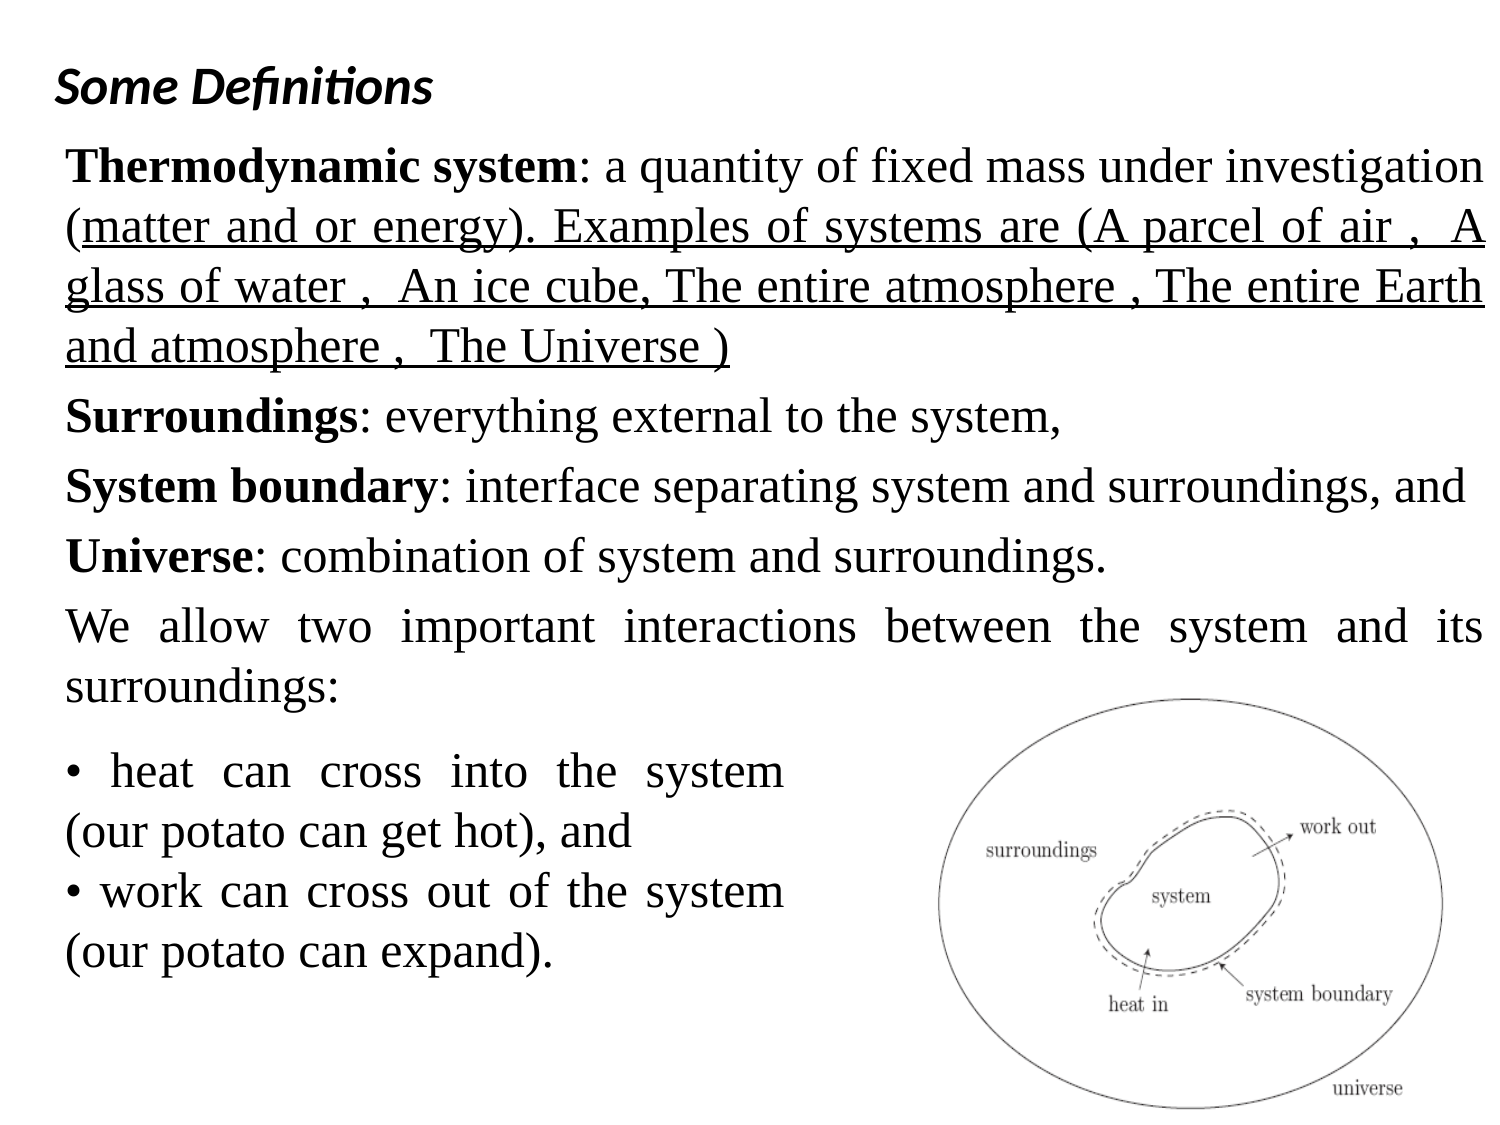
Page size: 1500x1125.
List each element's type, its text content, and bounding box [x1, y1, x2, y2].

picture [899, 687, 1488, 1125]
text_box • heat can cross into the system (our potato can get hot), and • work can cross out of the system (our potato can expand). [49, 729, 800, 985]
title Some Definitions [39, 24, 575, 123]
list Thermodynamic system: a quantity of fixed mass under investigation (matter and or energy). Examples of systems are (A parcel of air , A glass of water , An ice cube, The entire atmosphere , The entire Earth and atmosphere , The Universe ) Surroundings: everything external to the system, System boundary: interface separating system and surroundings, and Universe: combination of system and surroundings. We allow two important interactions between the system and its surroundings: [50, 125, 1500, 500]
